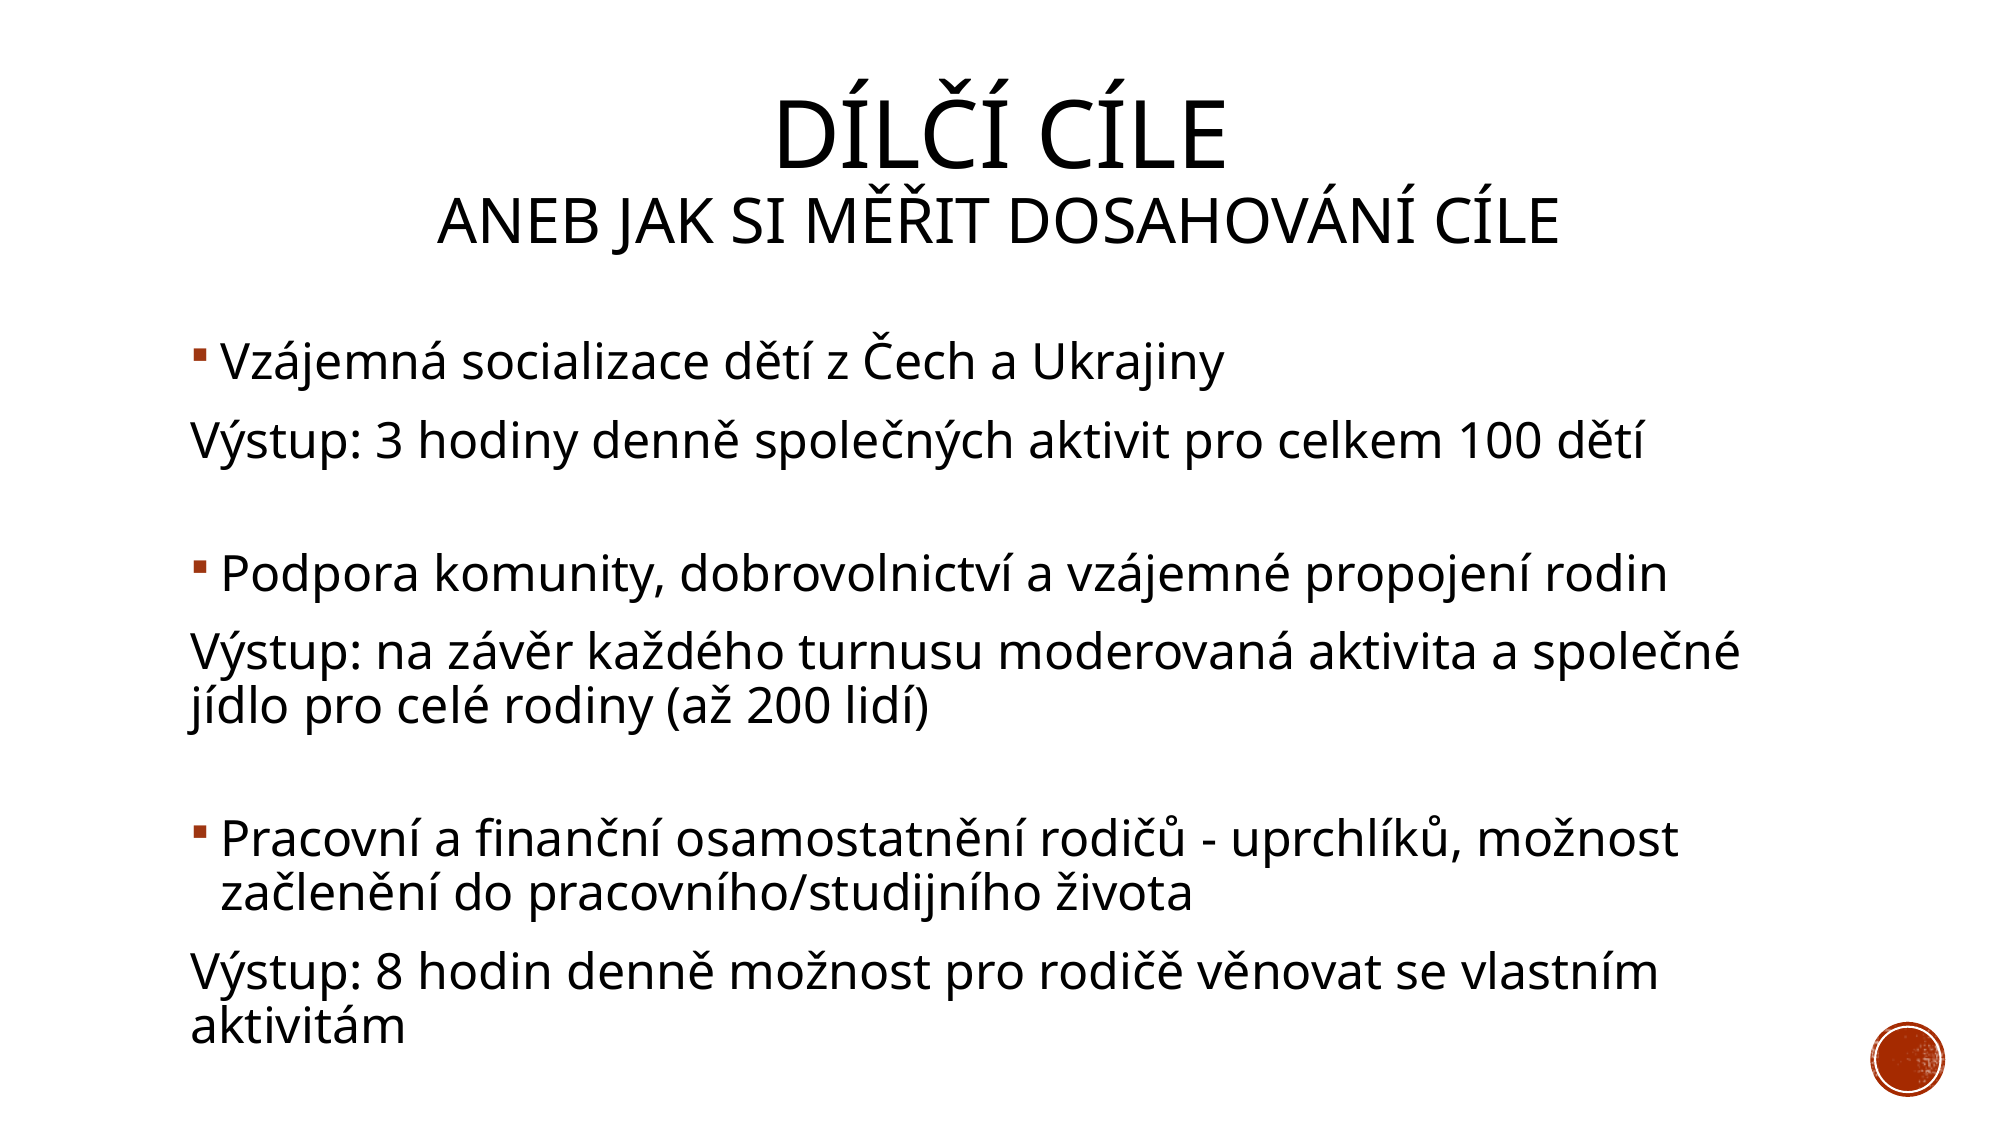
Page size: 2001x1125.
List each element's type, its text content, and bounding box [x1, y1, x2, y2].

title Dílčí cíle aneb jak si měřit dosahování cíle [175, 79, 1826, 243]
list Vzájemná socializace dětí z Čech a Ukrajiny Výstup: 3 hodiny denně společných aktivit pro celkem 100 dětí Podpora komunity, dobrovolnictví a vzájemné propojení rodin Výstup: na závěr každého turnusu moderovaná aktivita a společné jídlo pro celé rodiny (až 200 lidí) Pracovní a finanční osamostatnění rodičů - uprchlíků, možnost začlenění do pracovního/studijního života Výstup: 8 hodin denně možnost pro rodičě věnovat se vlastním aktivitám [175, 243, 1826, 1065]
